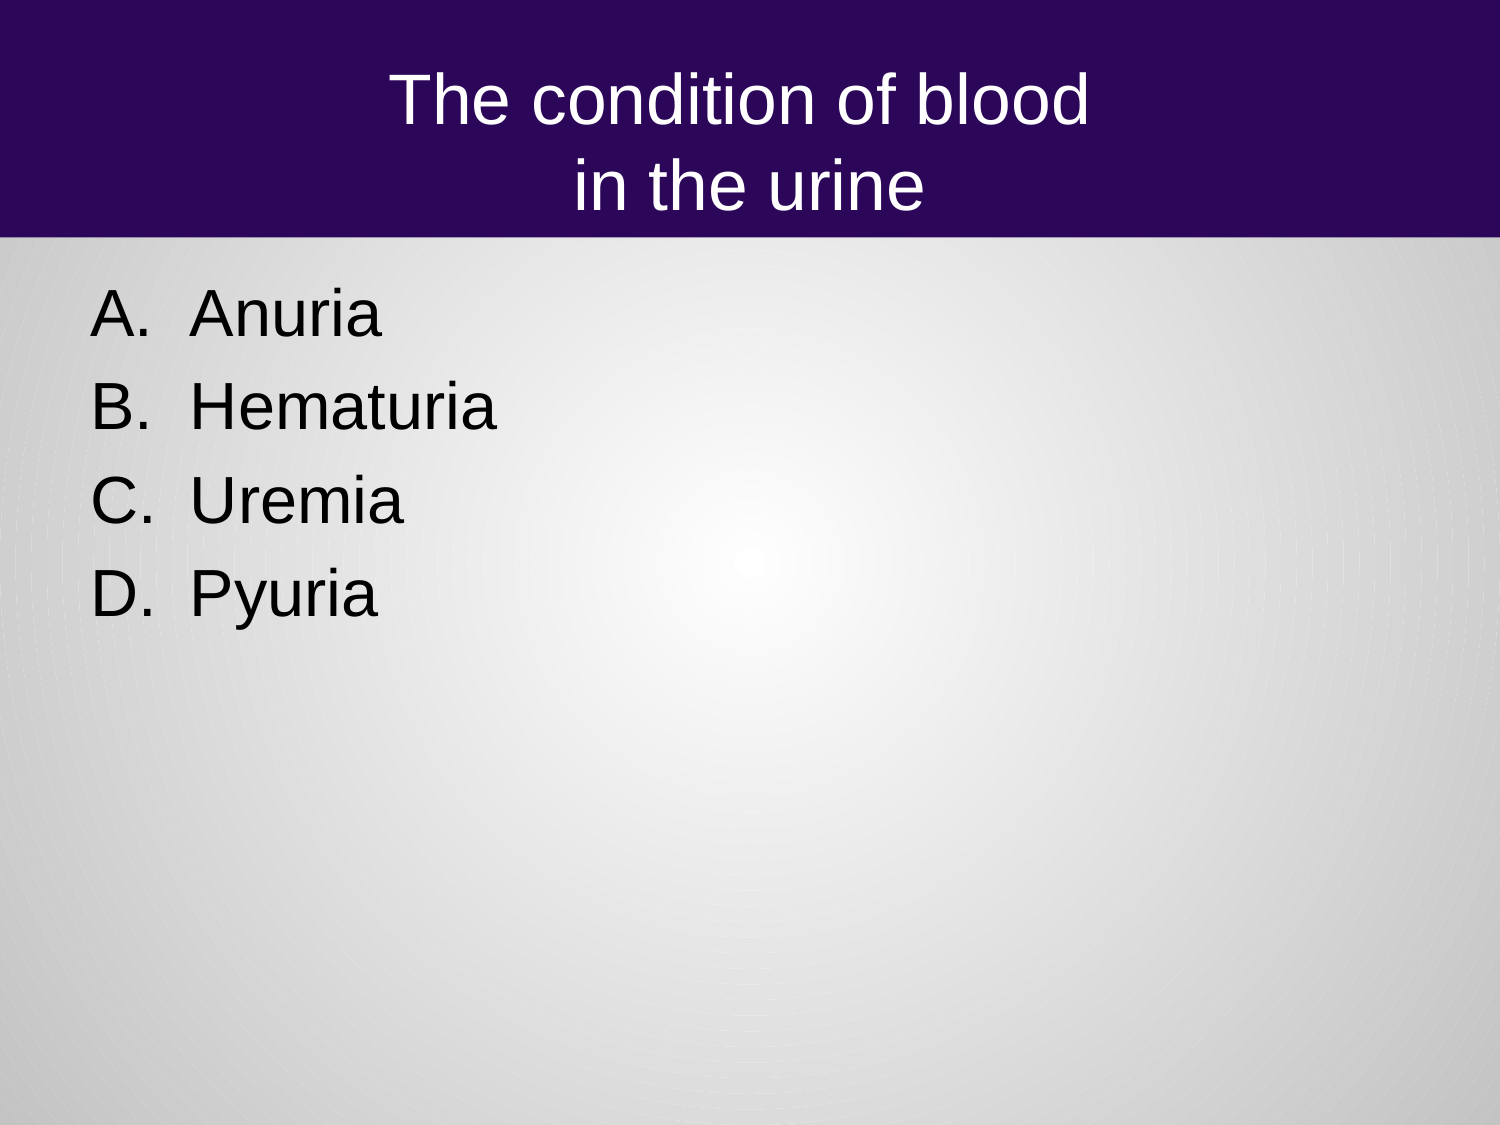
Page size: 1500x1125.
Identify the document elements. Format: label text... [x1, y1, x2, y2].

list Anuria Hematuria Uremia Pyuria [75, 262, 1425, 1005]
title The condition of blood in the urine [75, 45, 1425, 233]
